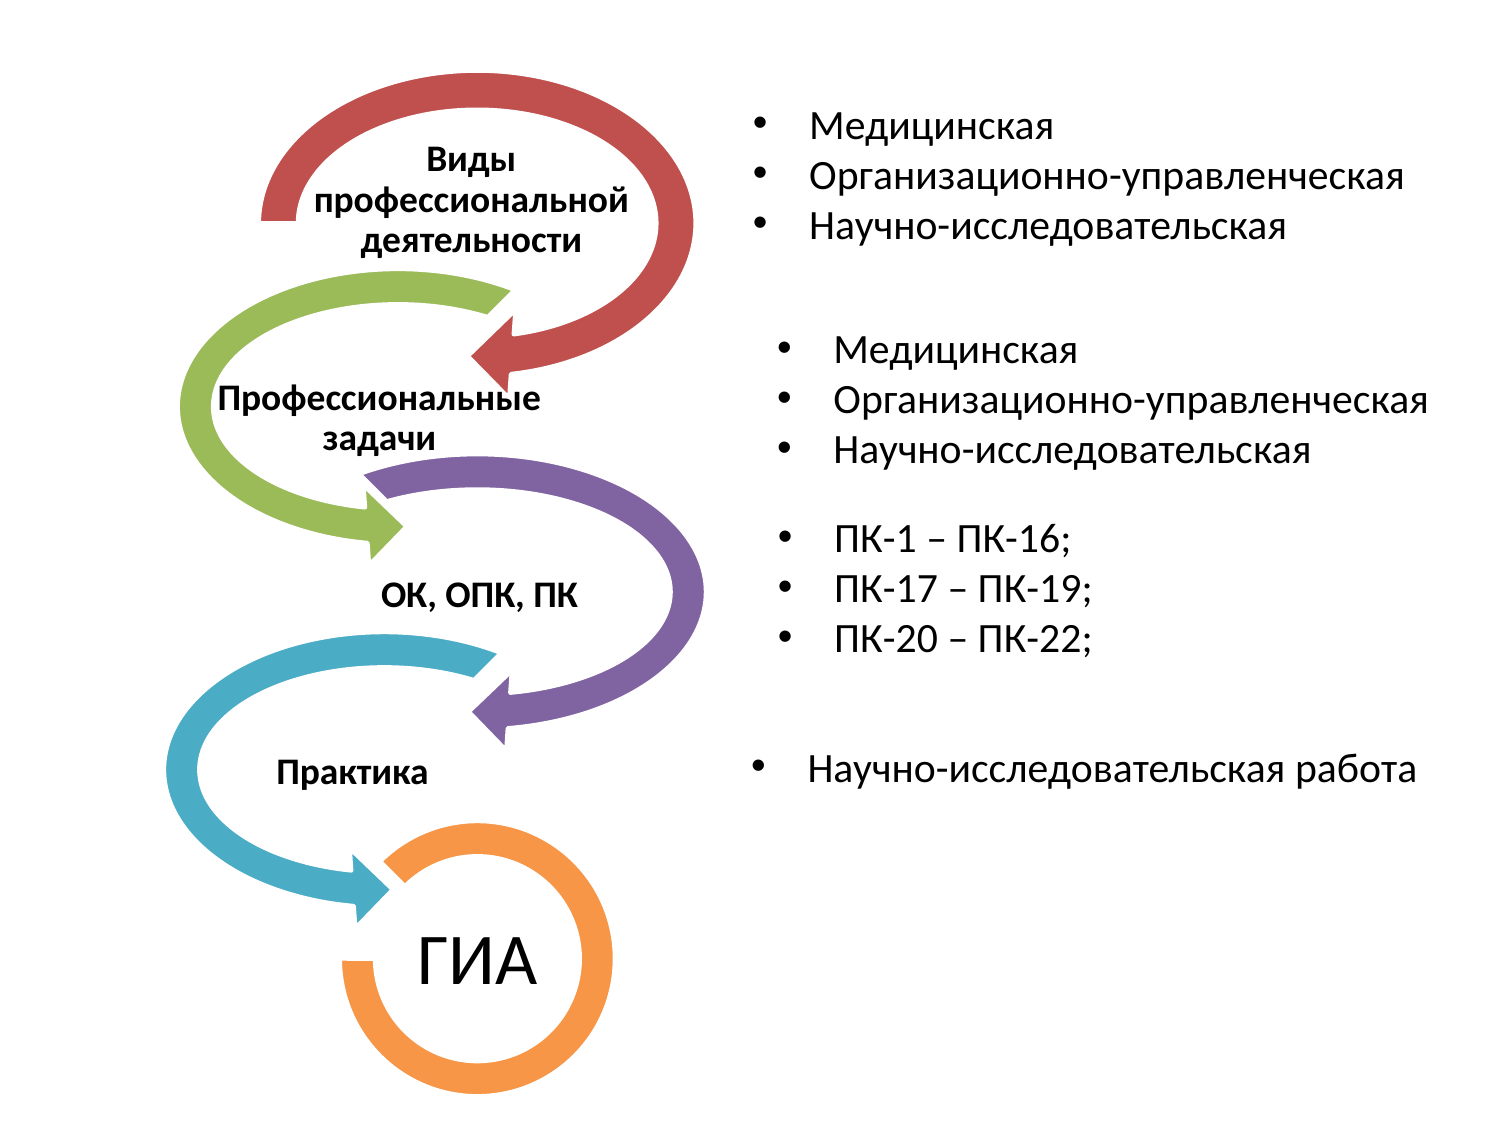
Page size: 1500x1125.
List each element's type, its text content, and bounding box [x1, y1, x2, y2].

text_box Медицинская Организационно-управленческая Научно-исследовательская [837, 90, 1481, 255]
text_box Медицинская Организационно-управленческая Научно-исследовательская [837, 314, 1500, 480]
text_box ПК-1 – ПК-16; ПК-17 – ПК-19; ПК-20 – ПК-22; [837, 503, 1500, 669]
text_box Научно-исследовательская работа [837, 732, 1480, 798]
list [41, 54, 833, 1088]
